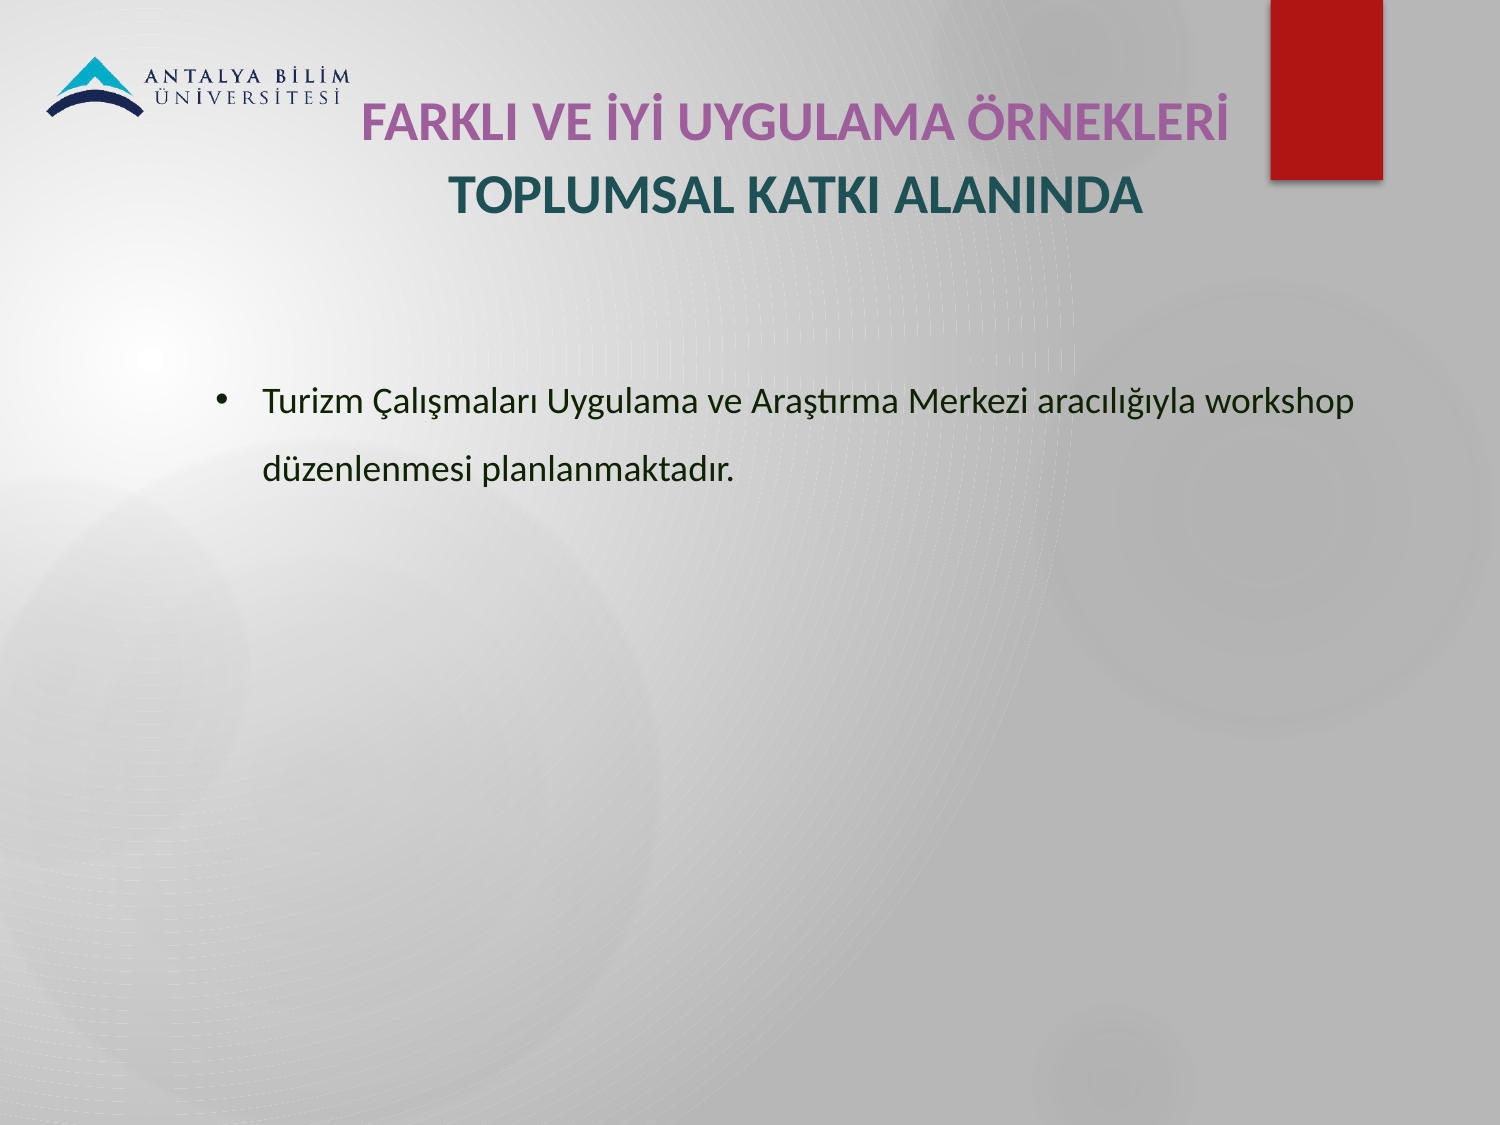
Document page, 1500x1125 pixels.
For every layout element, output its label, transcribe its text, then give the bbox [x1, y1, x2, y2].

text_box FARKLI VE İYİ UYGULAMA ÖRNEKLERİ TOPLUMSAL KATKI ALANINDA [335, 77, 1257, 241]
picture [46, 54, 351, 120]
text_box Turizm Çalışmaları Uygulama ve Araştırma Merkezi aracılığıyla workshop düzenlenmesi planlanmaktadır. [200, 346, 1377, 497]
